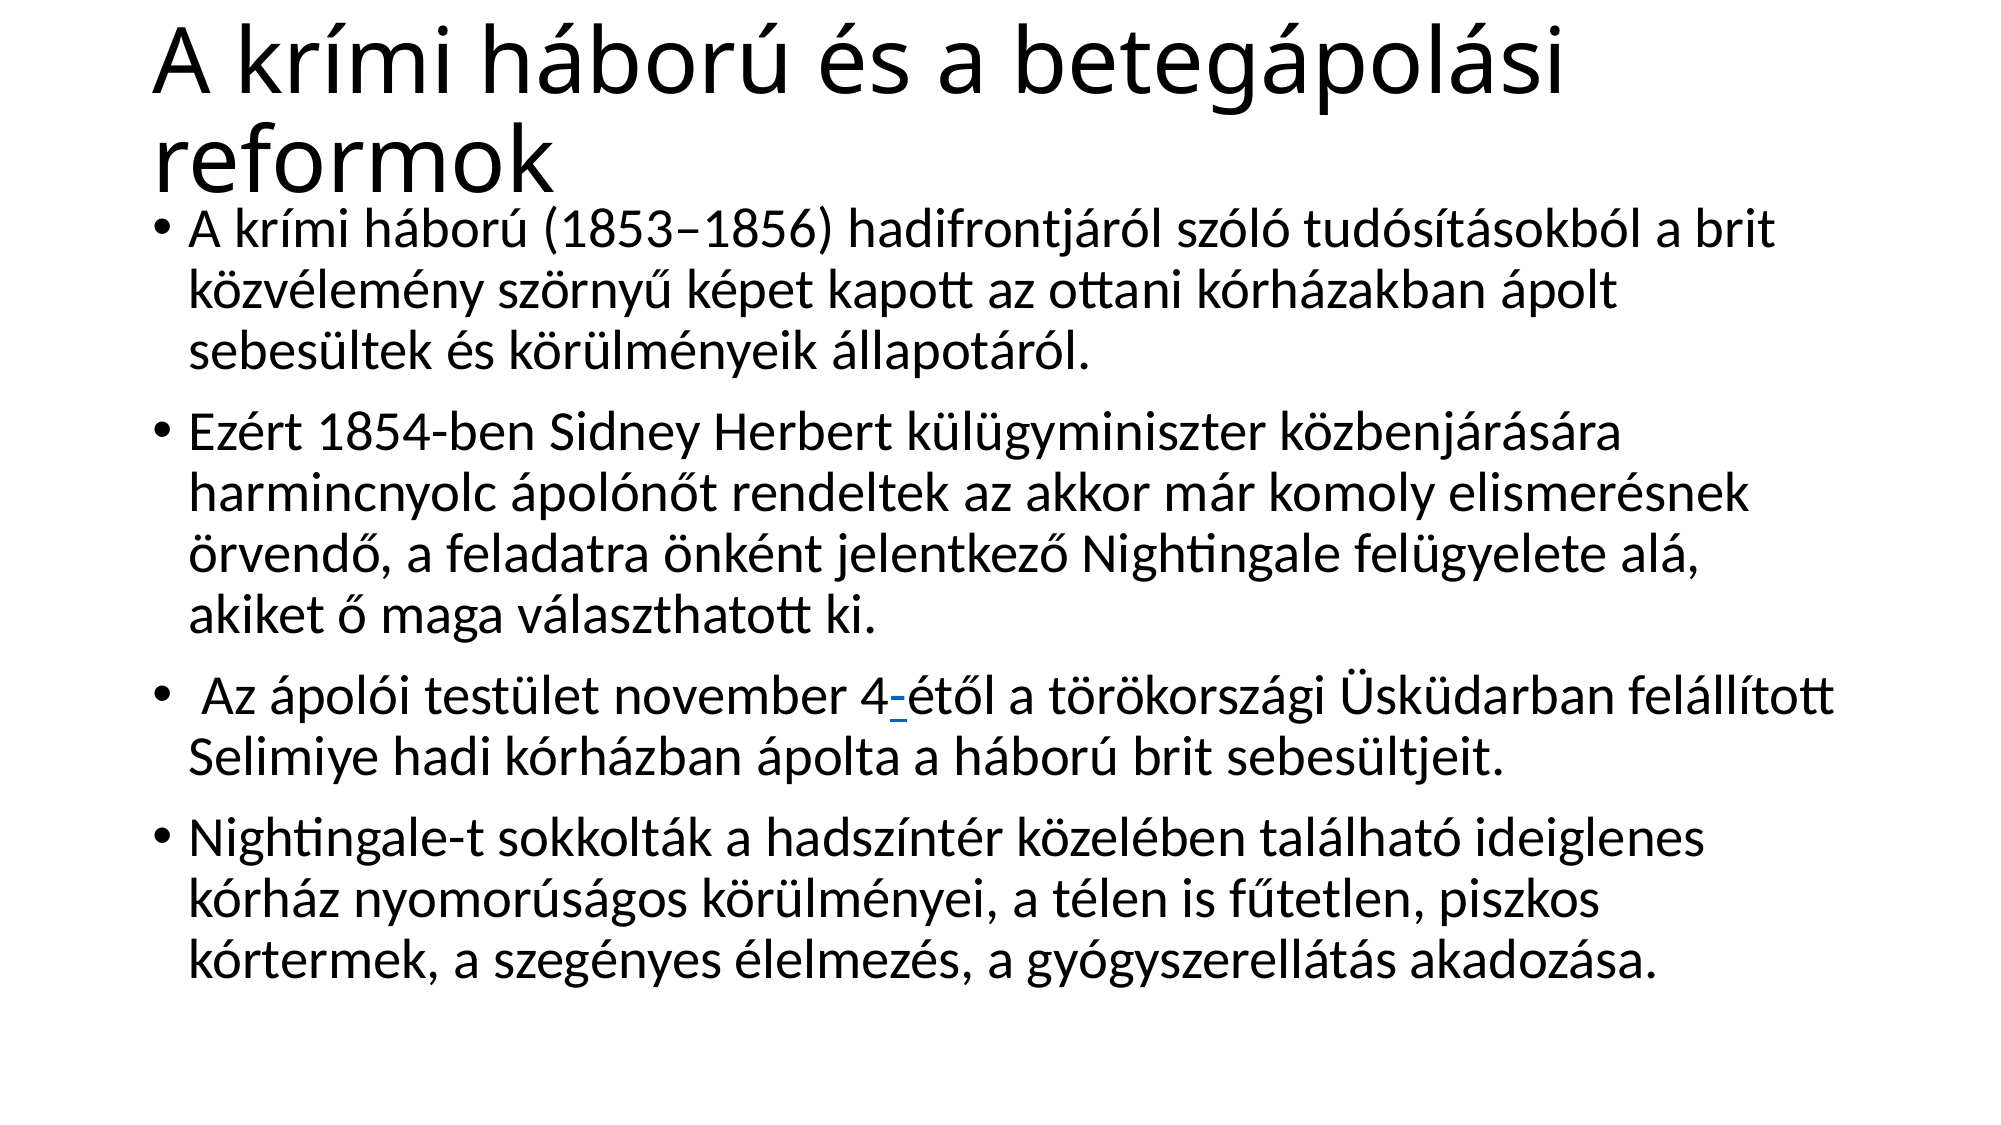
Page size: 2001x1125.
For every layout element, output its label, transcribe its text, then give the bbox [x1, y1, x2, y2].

list A krími háború (1853–1856) hadifrontjáról szóló tudósításokból a brit közvélemény szörnyű képet kapott az ottani kórházakban ápolt sebesültek és körülményeik állapotáról. Ezért 1854-ben Sidney Herbert külügyminiszter közbenjárására harmincnyolc ápolónőt rendeltek az akkor már komoly elismerésnek örvendő, a feladatra önként jelentkező Nightingale felügyelete alá, akiket ő maga választhatott ki. Az ápolói testület november 4-étől a törökországi Üsküdarban felállított Selimiye hadi kórházban ápolta a háború brit sebesültjeit. Nightingale-t sokkolták a hadszíntér közelében található ideiglenes kórház nyomorúságos körülményei, a télen is fűtetlen, piszkos kórtermek, a szegényes élelmezés, a gyógyszerellátás akadozása. [137, 191, 1863, 1014]
title A krími háború és a betegápolási reformok [137, 59, 1863, 191]
